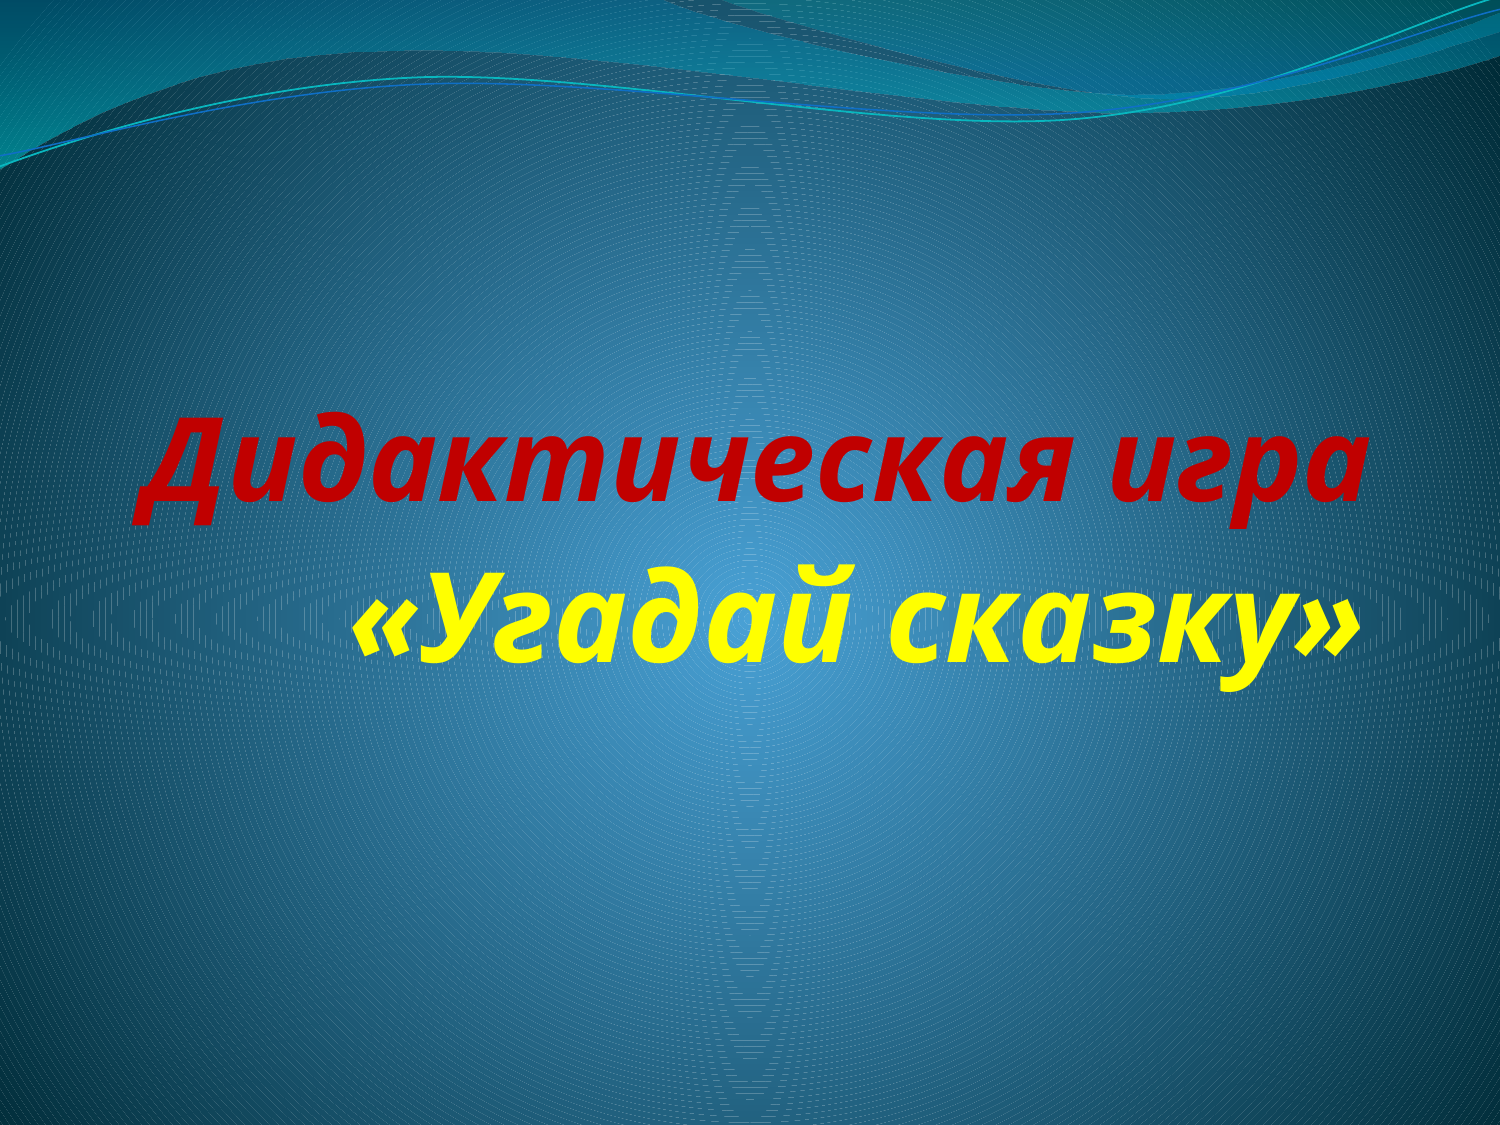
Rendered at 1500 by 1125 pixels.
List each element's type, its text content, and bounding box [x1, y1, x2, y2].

title Дидактическая игра [87, 224, 1376, 525]
subtitle «Угадай сказку» [87, 529, 1376, 818]
